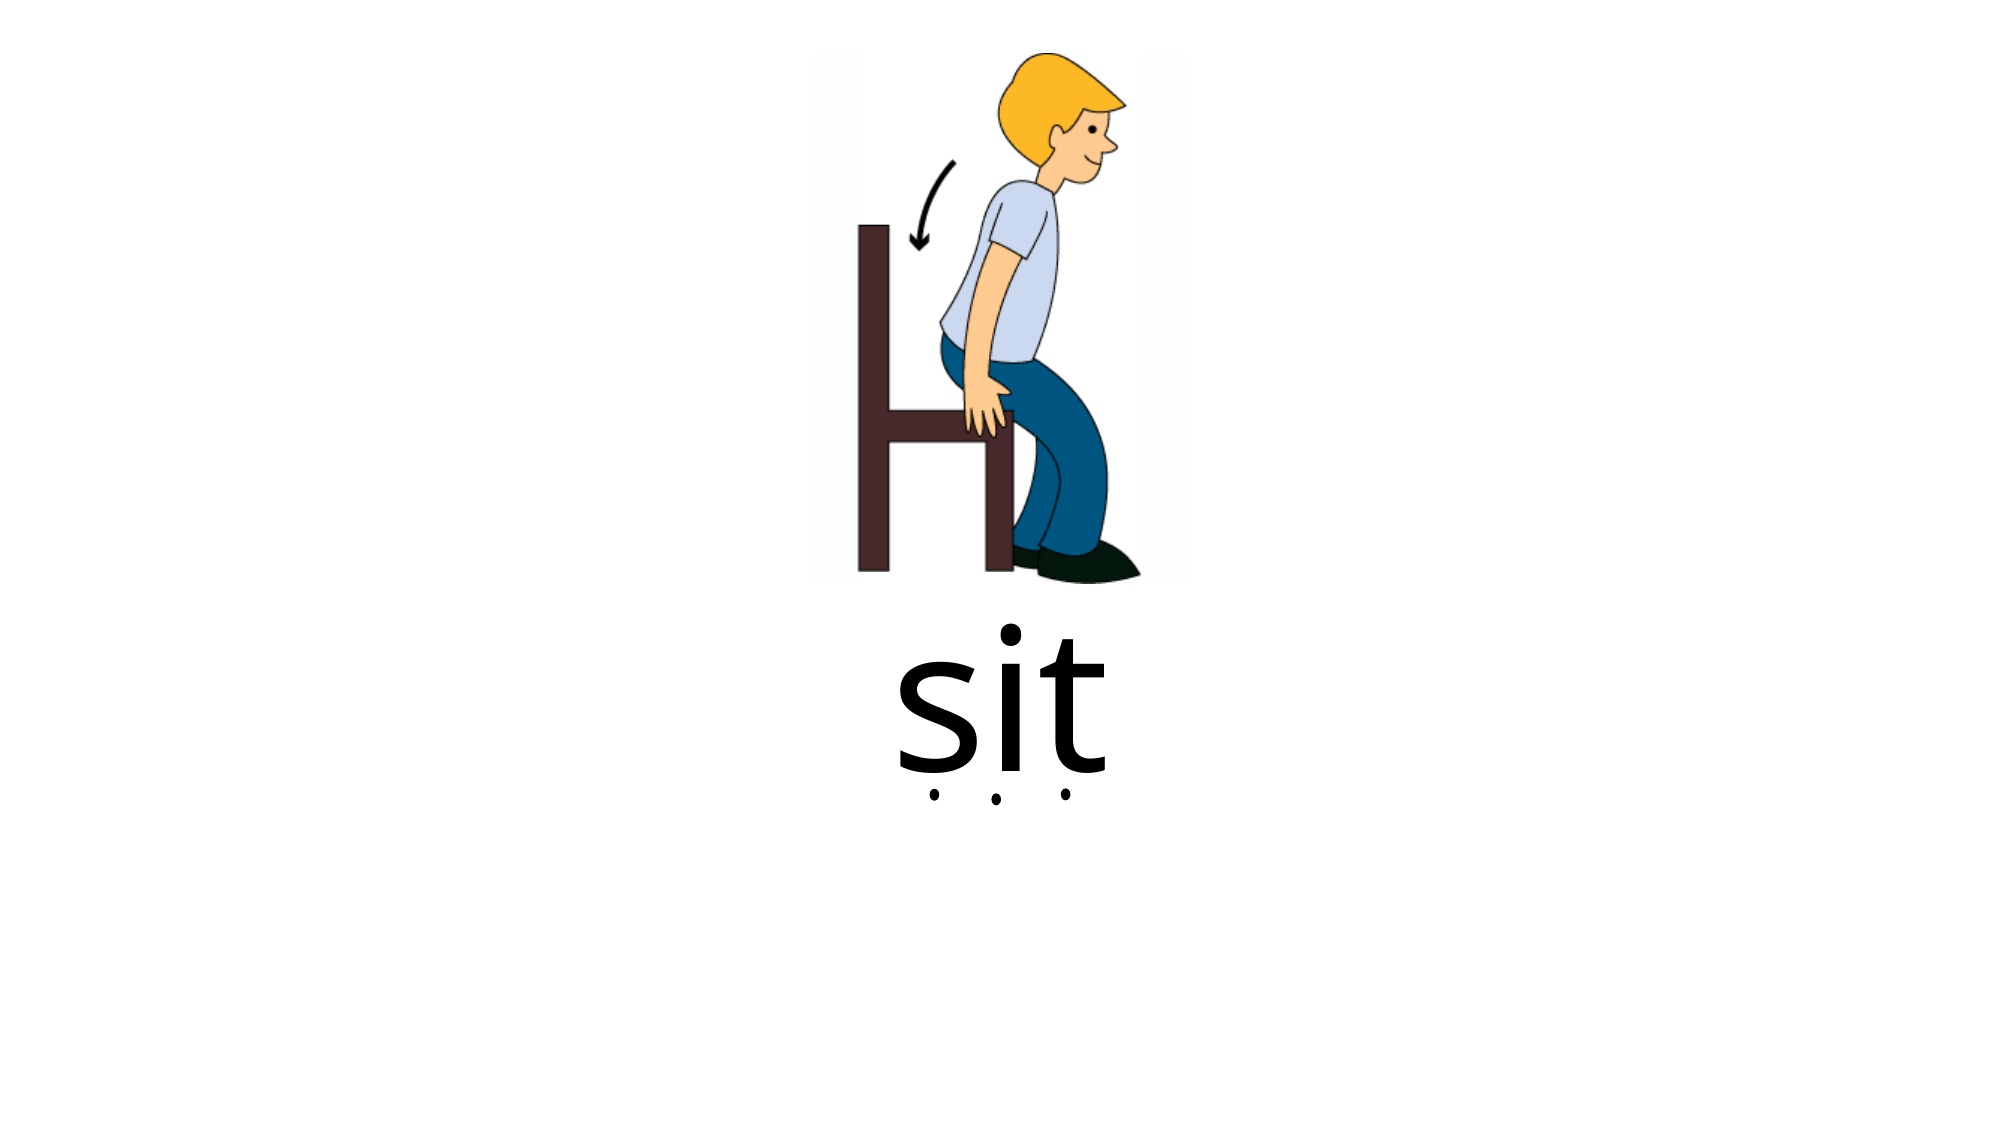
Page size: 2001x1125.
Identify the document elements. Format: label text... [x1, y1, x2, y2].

text_box [991, 793, 1002, 806]
text_box [929, 788, 940, 801]
subtitle sit [249, 590, 1750, 863]
text_box [1060, 788, 1071, 801]
picture [813, 53, 1187, 584]
